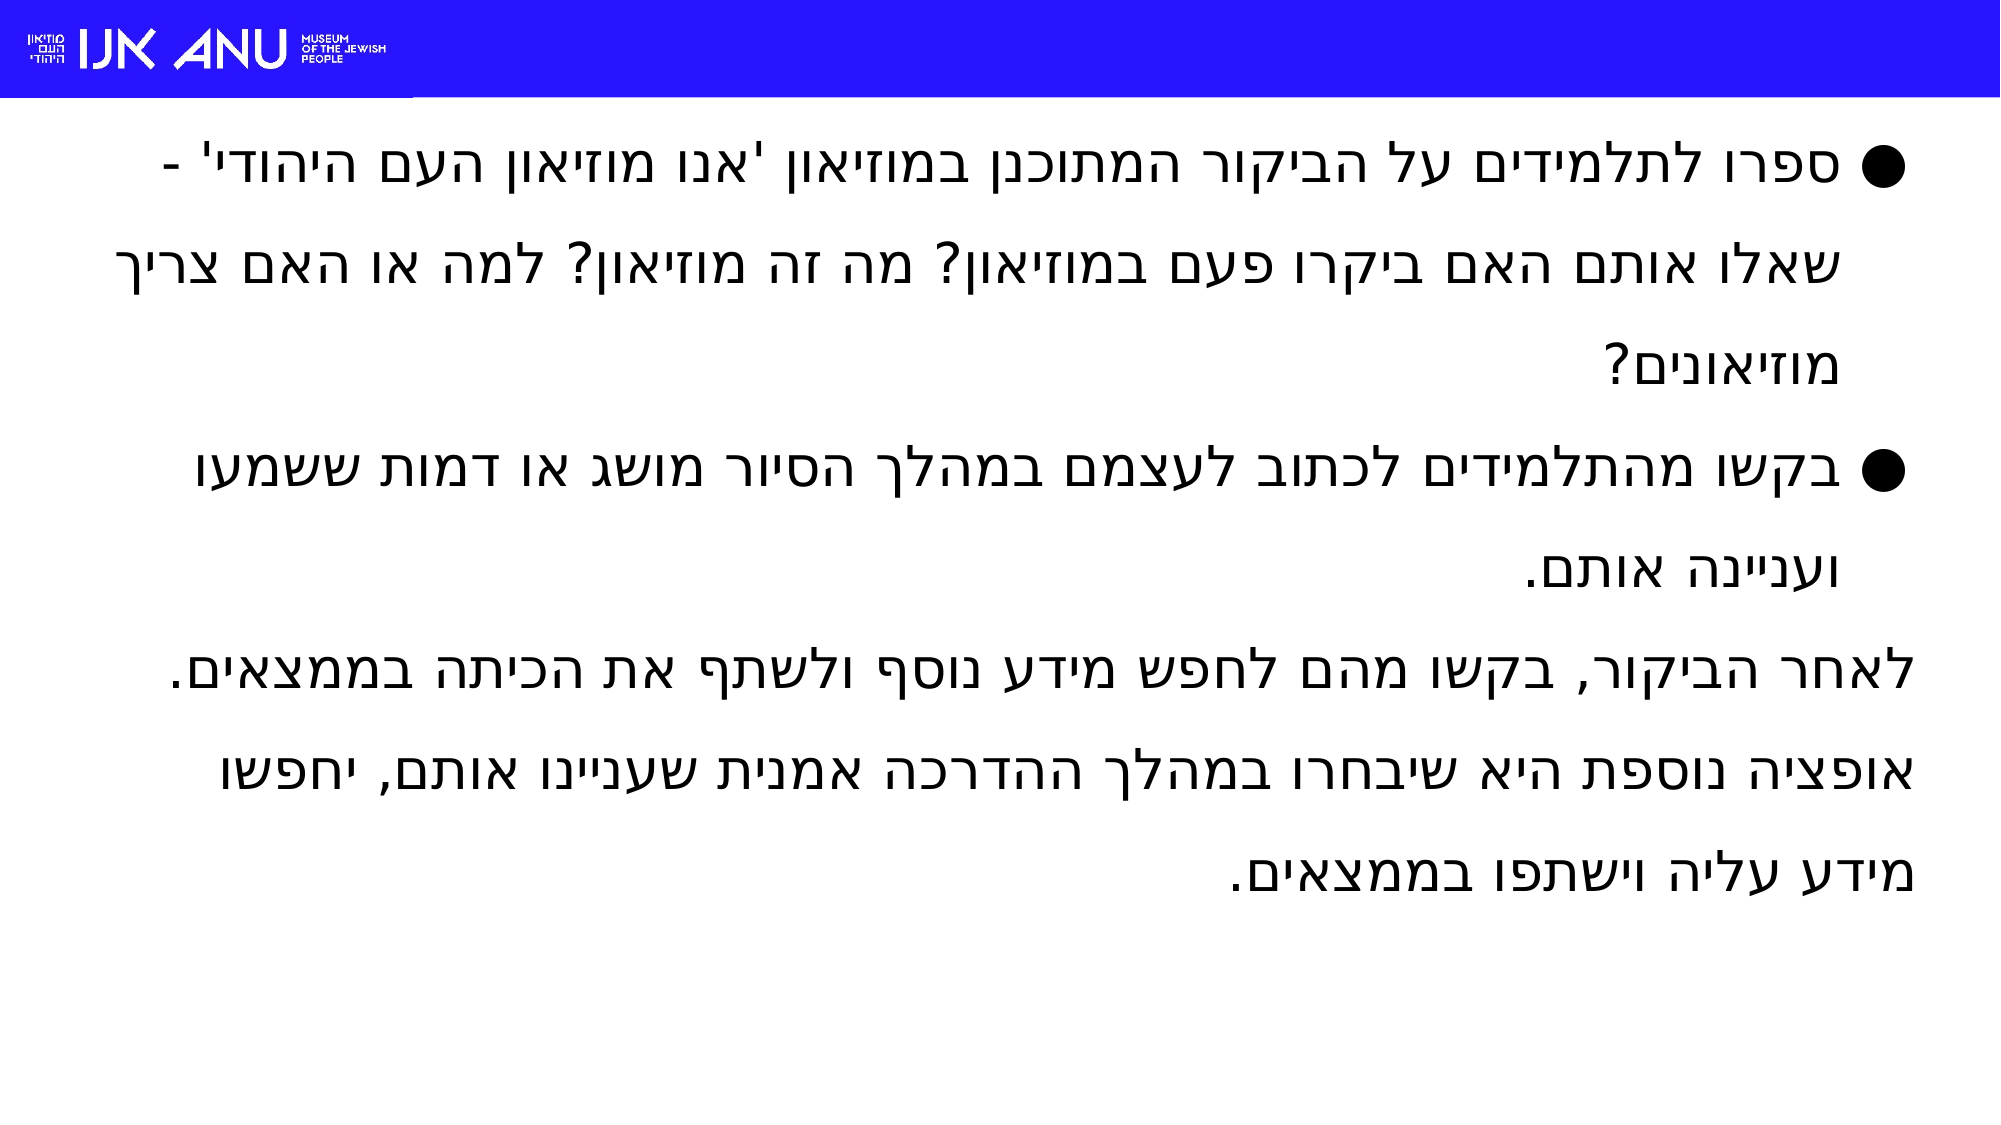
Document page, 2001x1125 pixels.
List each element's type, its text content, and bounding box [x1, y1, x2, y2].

picture [0, 0, 413, 98]
title אפשרויות להכנה לקראת הביקור: ספרו לתלמידים על הביקור המתוכנן במוזיאון 'אנו מוזיאון העם היהודי' - שאלו אותם האם ביקרו פעם במוזיאון? מה זה מוזיאון? למה או האם צריך מוזיאונים? בקשו מהתלמידים לכתוב לעצמם במהלך הסיור מושג או דמות ששמעו ועניינה אותם. לאחר הביקור, בקשו מהם לחפש מידע נוסף ולשתף את הכיתה בממצאים. אופציה נוספת היא שיבחרו במהלך ההדרכה אמנית שעניינו אותם, יחפשו מידע עליה וישתפו בממצאים. [77, 213, 1933, 1012]
